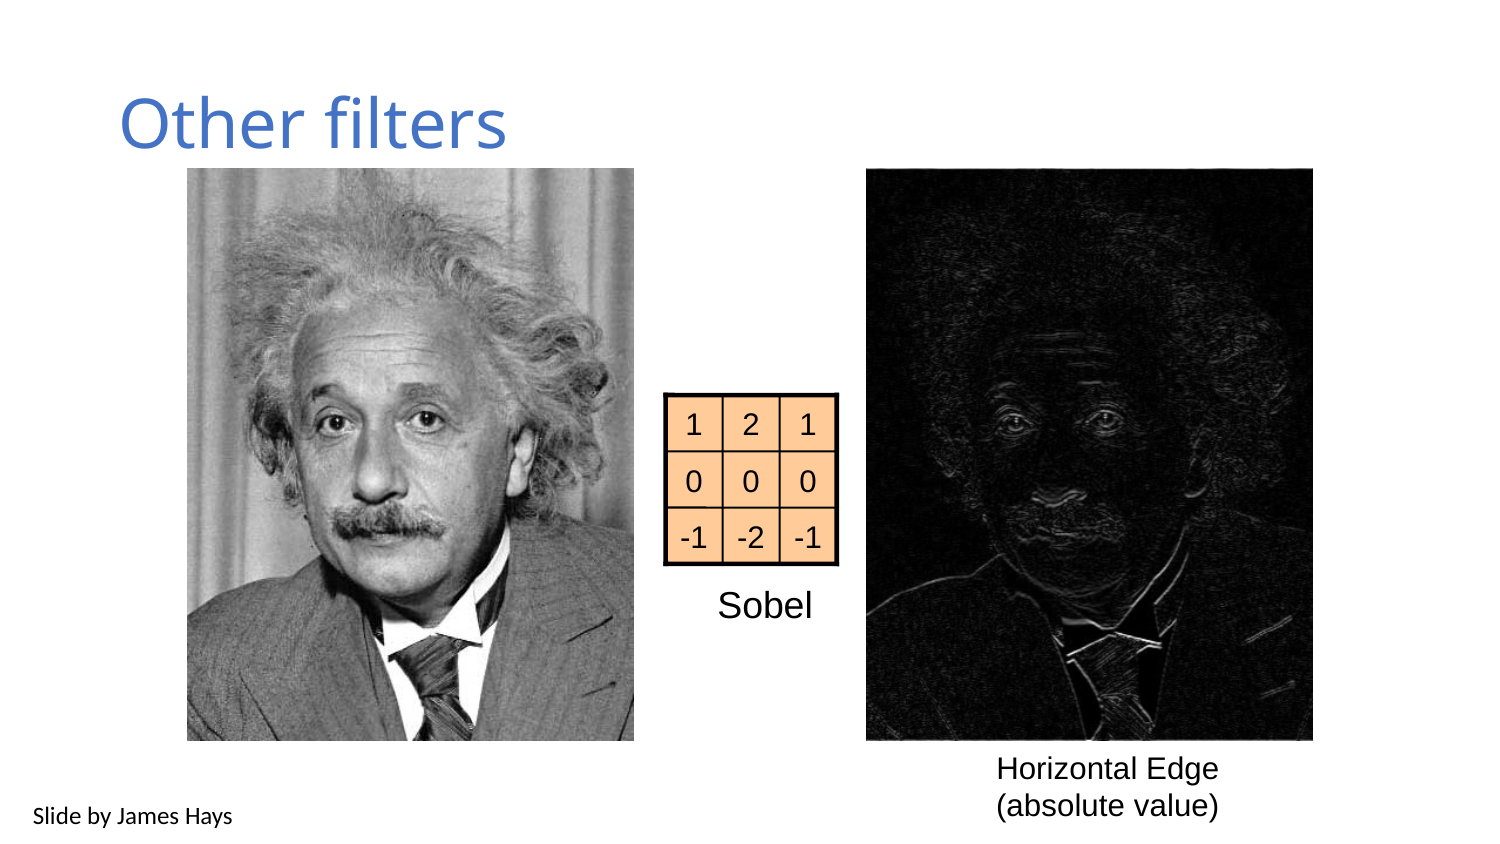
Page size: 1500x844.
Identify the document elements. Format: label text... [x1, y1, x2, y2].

text_box Slide by James Hays [18, 792, 249, 837]
picture [187, 168, 634, 741]
title Other filters [103, 44, 1397, 208]
text_box Horizontal Edge (absolute value) [981, 741, 1235, 831]
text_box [665, 395, 837, 564]
text_box Sobel [702, 573, 828, 633]
picture [865, 168, 1313, 741]
